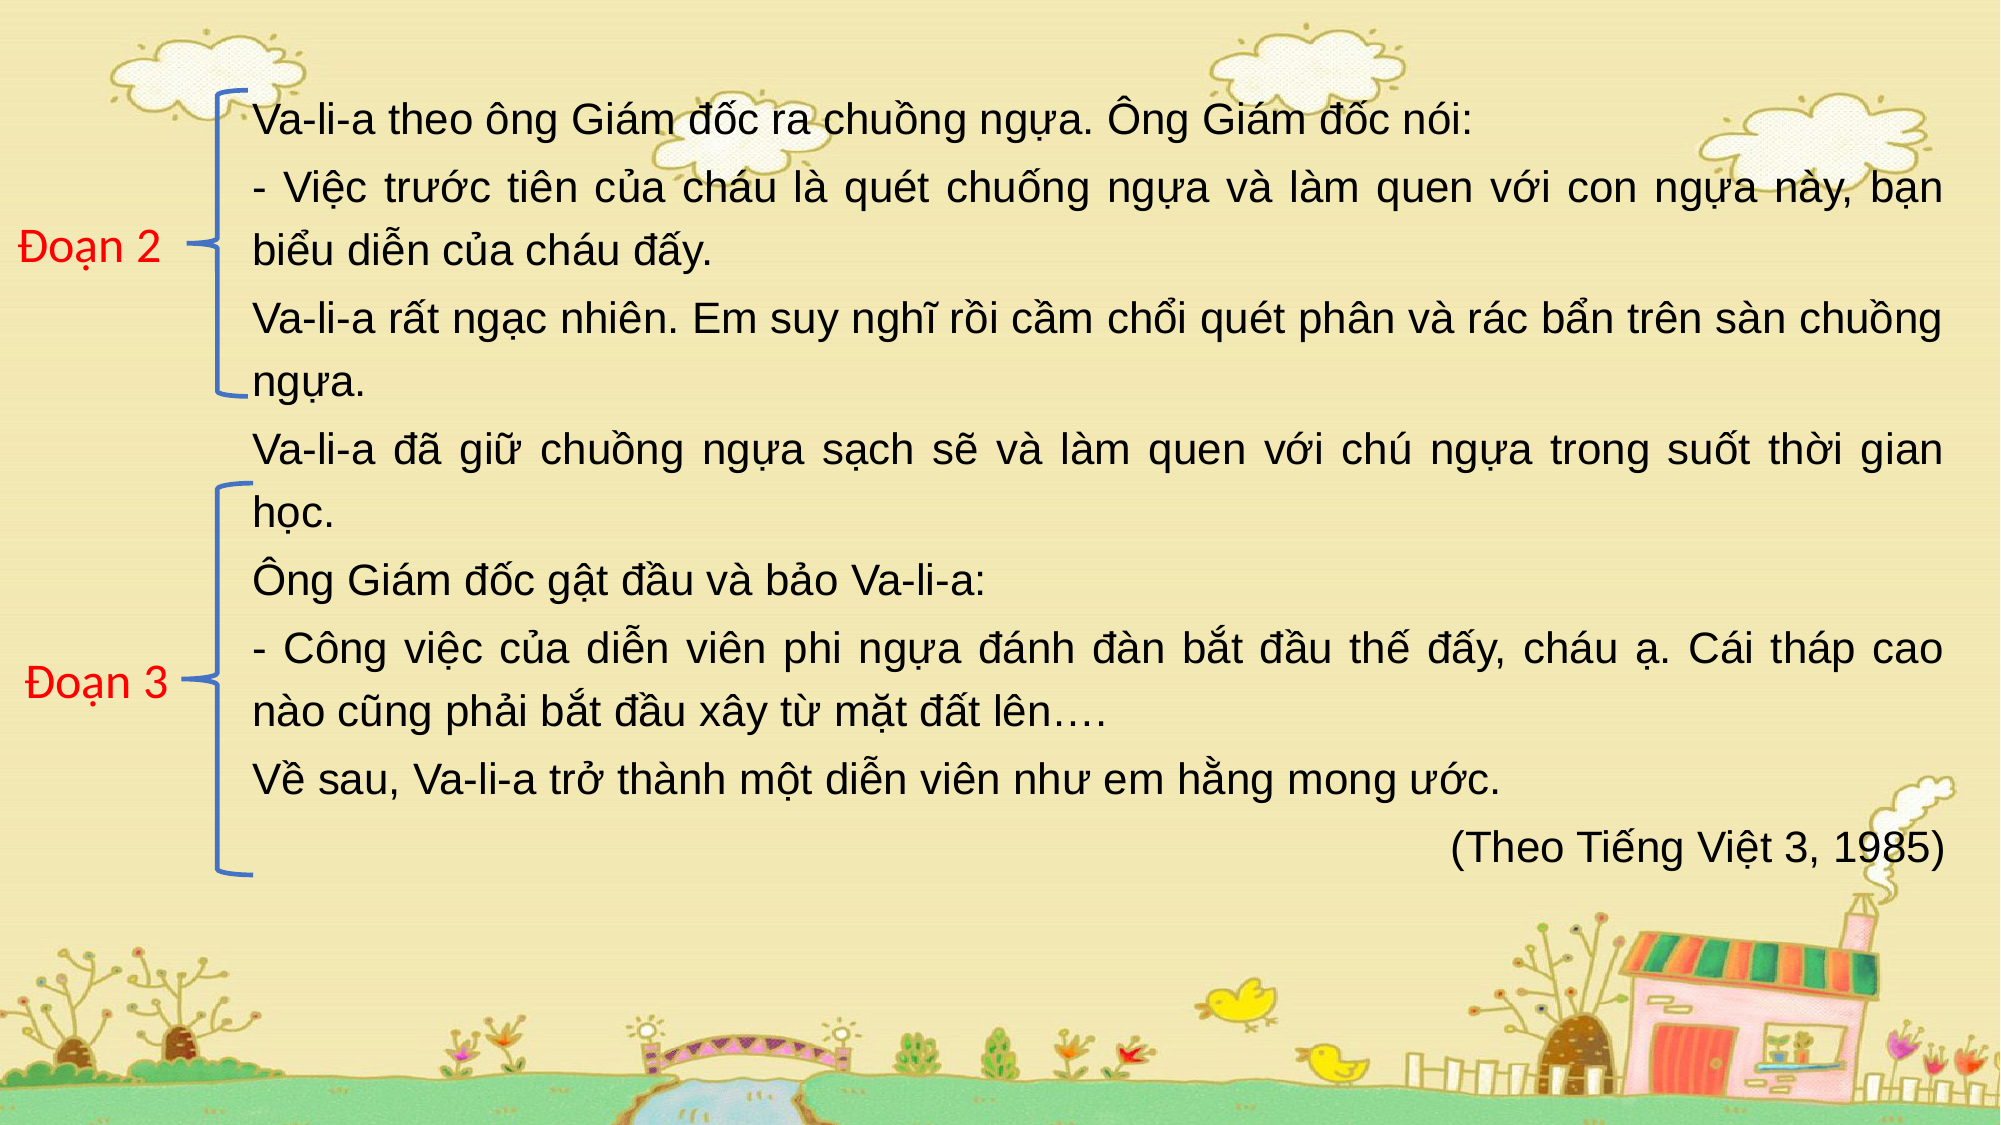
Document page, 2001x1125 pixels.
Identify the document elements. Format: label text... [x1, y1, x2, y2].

text_box Đoạn 2 [2, 205, 177, 281]
text_box [184, 482, 254, 876]
text_box Đoạn 3 [9, 641, 184, 716]
text_box [186, 89, 248, 397]
list Va-li-a theo ông Giám đốc ra chuồng ngựa. Ông Giám đốc nói: - Việc trước tiên của cháu là quét chuống ngựa và làm quen với con ngựa này, bạn biểu diễn của cháu đấy. Va-li-a rất ngạc nhiên. Em suy nghĩ rồi cầm chổi quét phân và rác bẩn trên sàn chuồng ngựa. Va-li-a đã giữ chuồng ngựa sạch sẽ và làm quen với chú ngựa trong suốt thời gian học. Ông Giám đốc gật đầu và bảo Va-li-a: - Công việc của diễn viên phi ngựa đánh đàn bắt đầu thế đấy, cháu ạ. Cái tháp cao nào cũng phải bắt đầu xây từ mặt đất lên…. Về sau, Va-li-a trở thành một diễn viên như em hằng mong ước. (Theo Tiếng Việt 3, 1985) [236, 72, 1962, 1014]
picture [0, 0, 2001, 1125]
